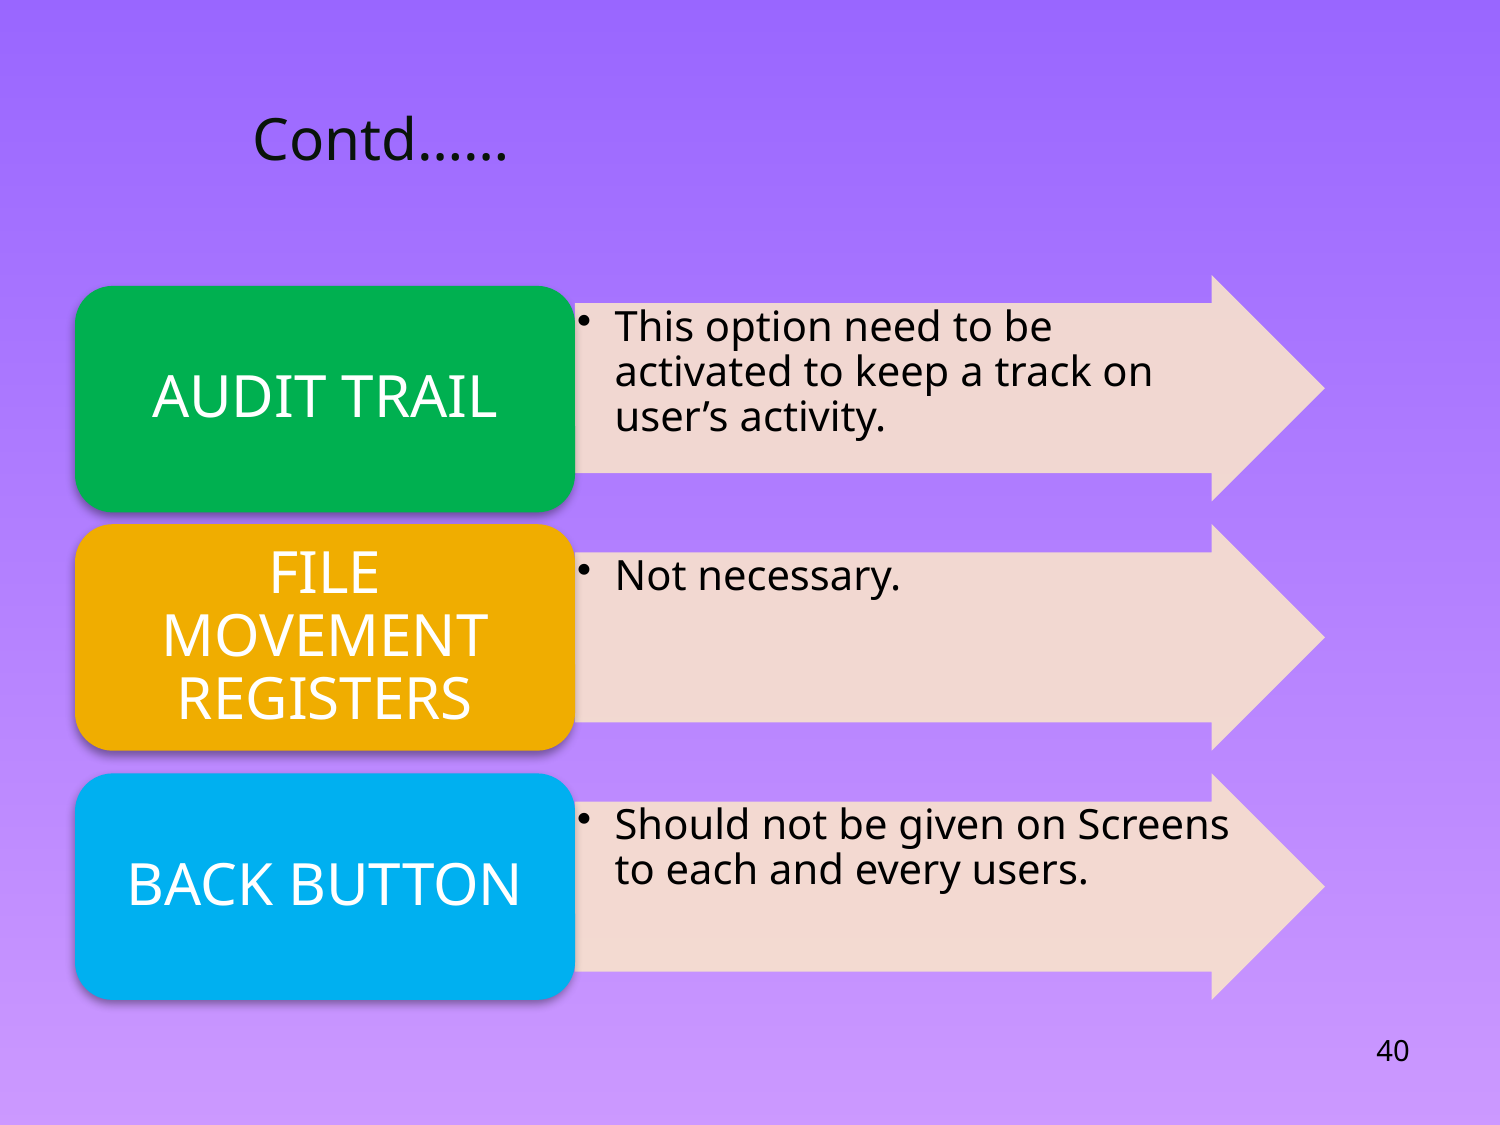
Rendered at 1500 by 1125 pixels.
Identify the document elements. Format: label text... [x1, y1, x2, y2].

title Contd…… [237, 62, 1276, 213]
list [74, 274, 1326, 1001]
slide_number 40 [1074, 1024, 1426, 1103]
